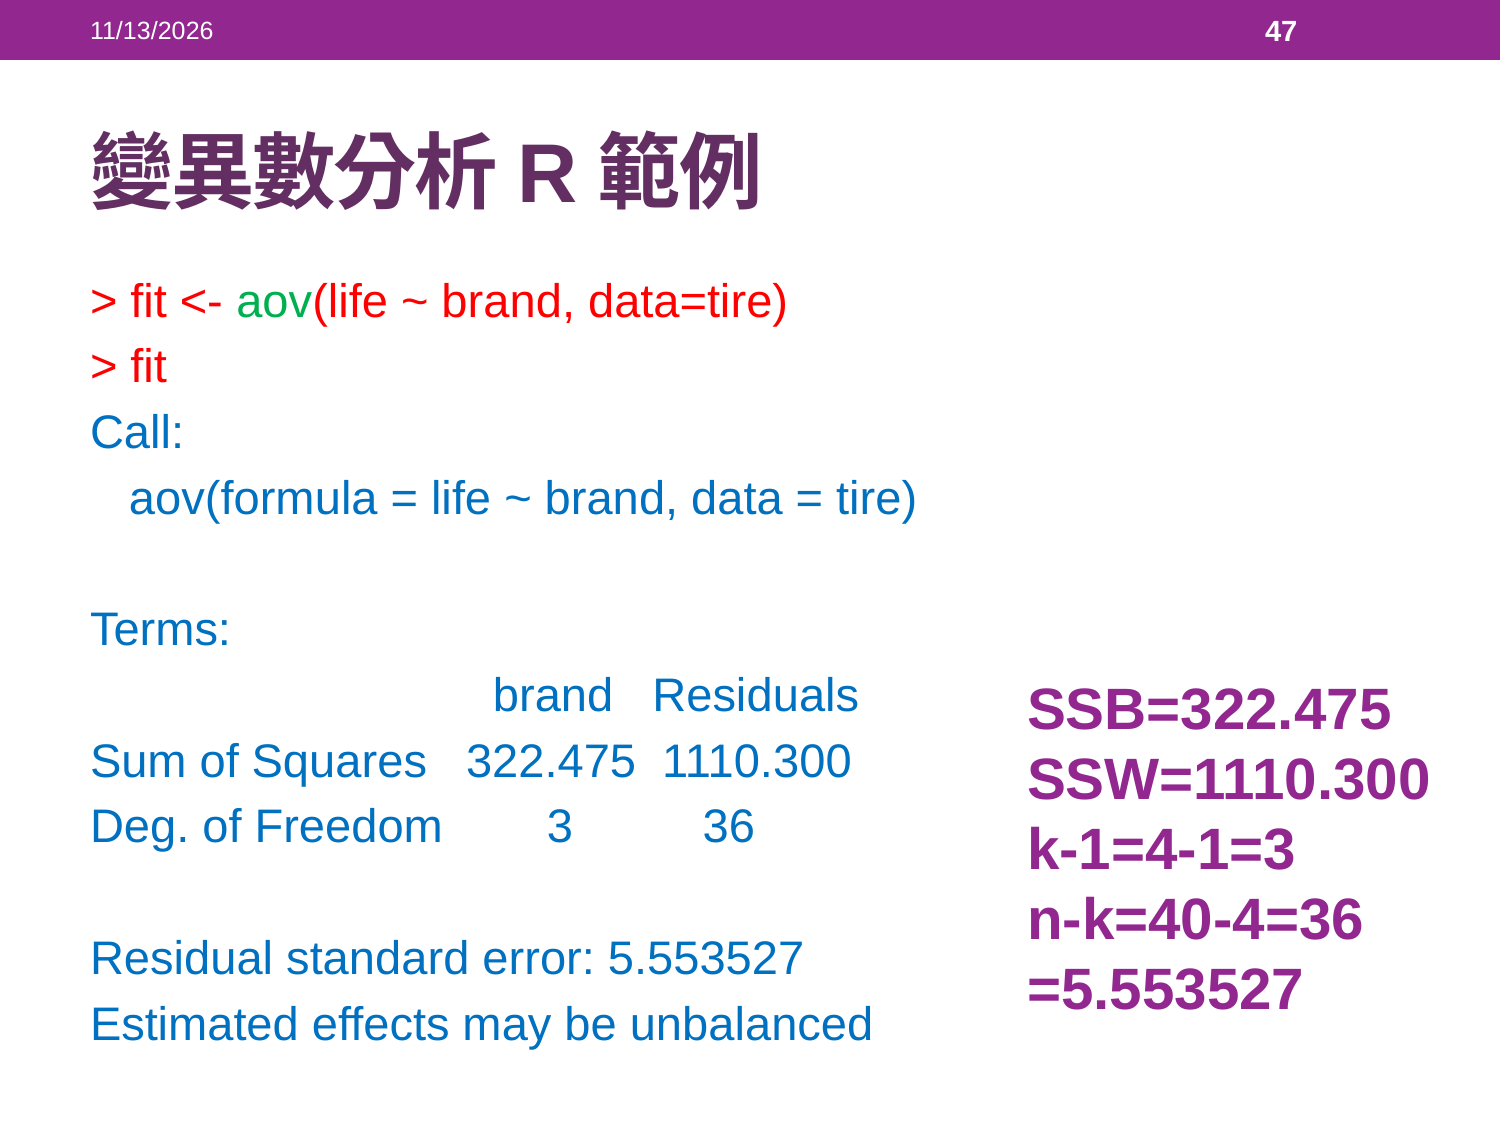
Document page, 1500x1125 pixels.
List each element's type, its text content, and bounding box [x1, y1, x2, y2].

slide_number 47 [1250, 3, 1425, 57]
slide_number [75, 3, 550, 57]
title 變異數分析R範例 [75, 87, 1425, 250]
list > fit <- aov(life ~ brand, data=tire) > fit Call: aov(formula = life ~ brand, data = tire) Terms: brand Residuals Sum of Squares 322.475 1110.300 Deg. of Freedom 3 36 Residual standard error: 5.553527 Estimated effects may be unbalanced [75, 262, 1425, 1063]
